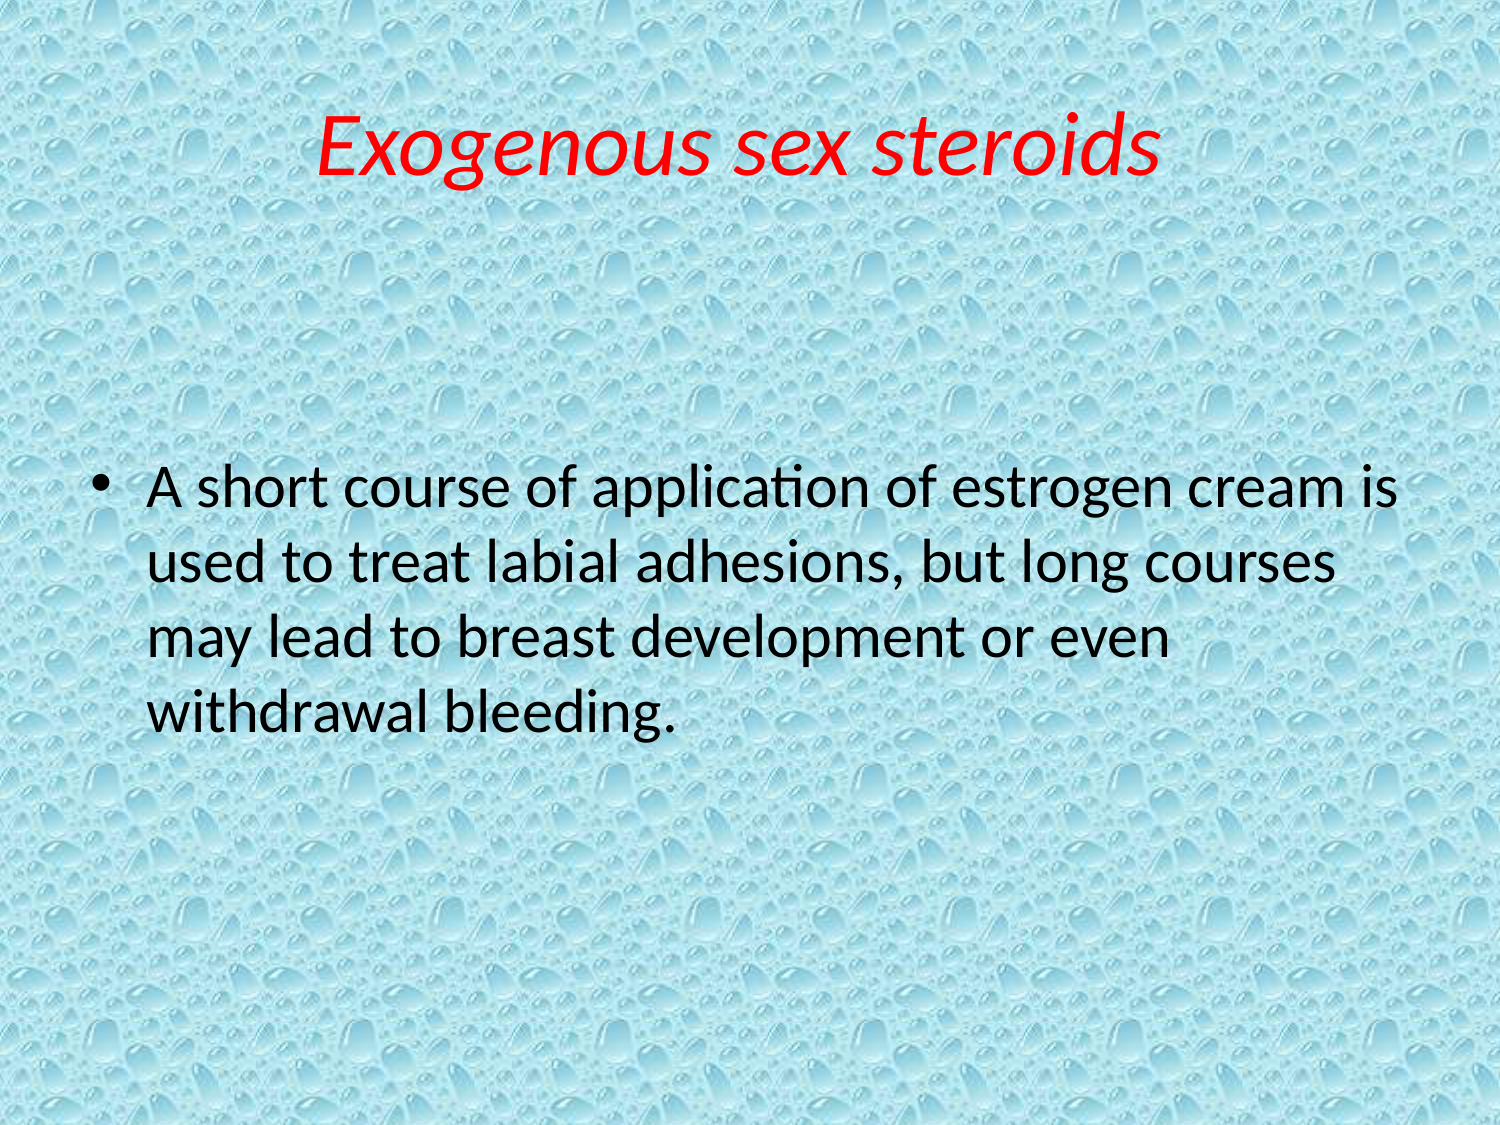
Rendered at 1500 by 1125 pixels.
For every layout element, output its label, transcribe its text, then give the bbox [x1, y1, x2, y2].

title Exogenous sex steroids [75, 45, 1425, 233]
list A short course of application of estrogen cream is used to treat labial adhesions, but long courses may lead to breast development or even withdrawal bleeding. [75, 262, 1425, 1005]
picture [0, 0, 1500, 1125]
